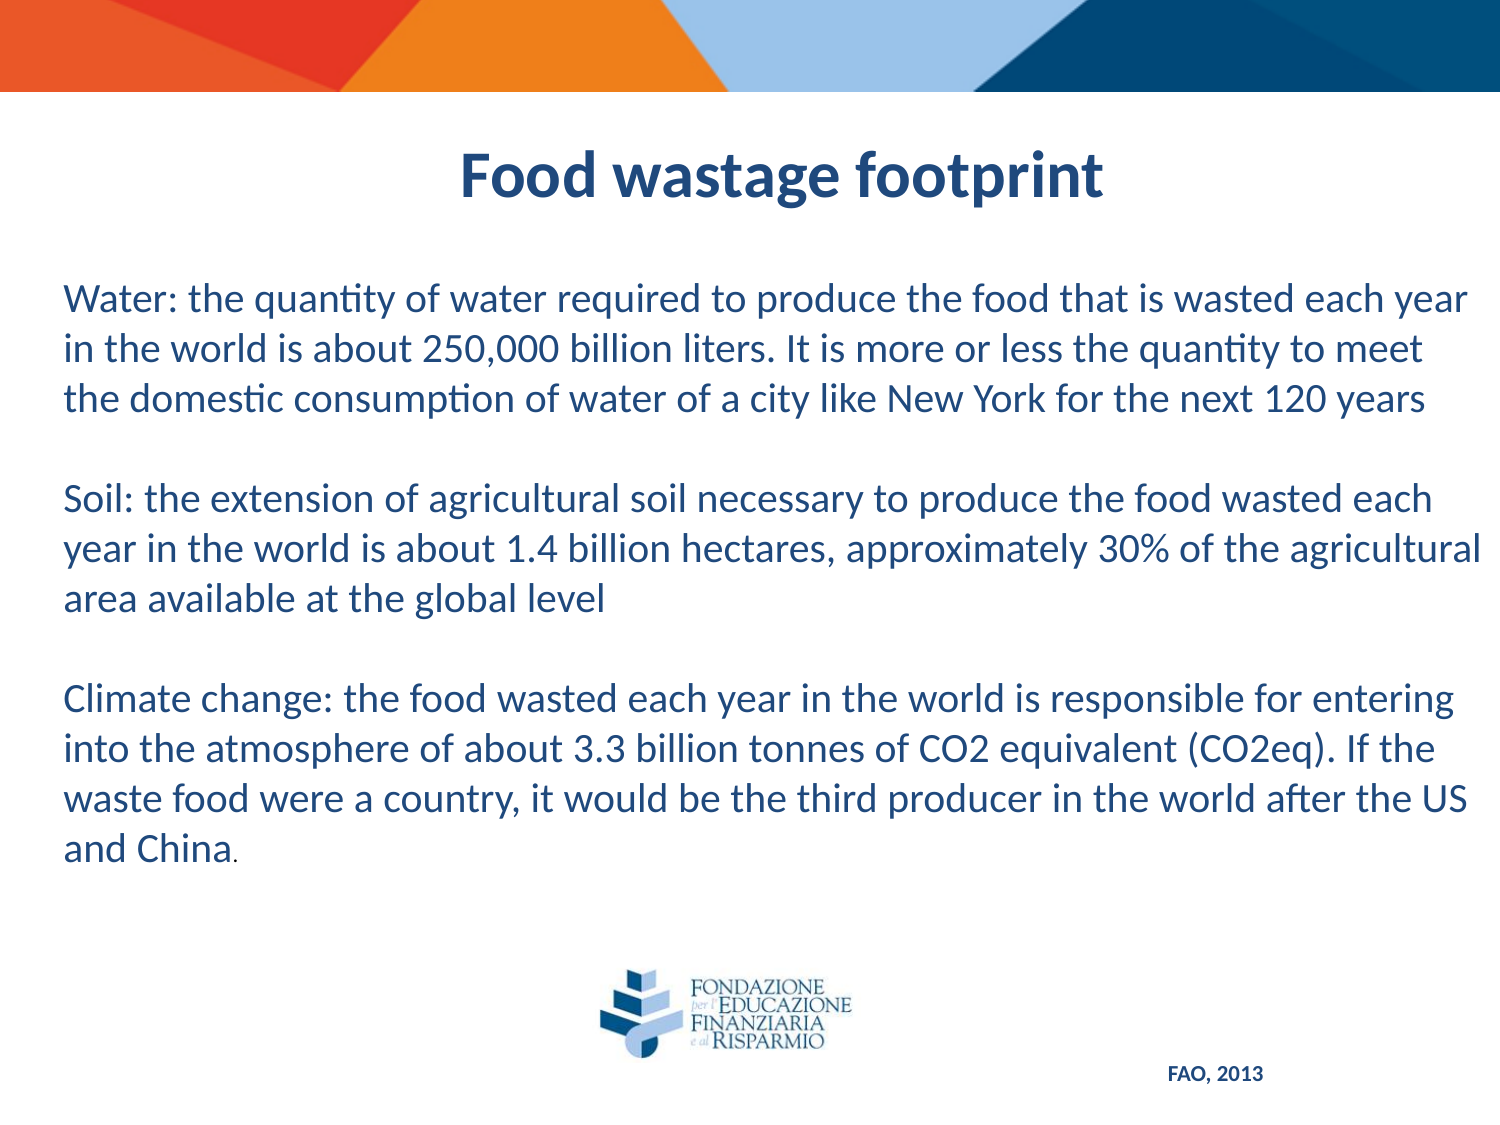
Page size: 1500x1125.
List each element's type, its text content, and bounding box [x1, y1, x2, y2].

text_box Food wastage footprint [445, 123, 1121, 218]
text_box Water: the quantity of water required to produce the food that is wasted each year in the world is about 250,000 billion liters. It is more or less the quantity to meet the domestic consumption of water of a city like New York for the next 120 years Soil: the extension of agricultural soil necessary to produce the food wasted each year in the world is about 1.4 billion hectares, approximately 30% of the agricultural area available at the global level Climate change: the food wasted each year in the world is responsible for entering into the atmosphere of about 3.3 billion tonnes of CO2 equivalent (CO2eq). If the waste food were a country, it would be the third producer in the world after the US and China. [48, 443, 1500, 622]
text_box FAO, 2013 [1153, 1051, 1279, 1094]
picture [584, 952, 864, 1063]
picture [0, 0, 1500, 92]
